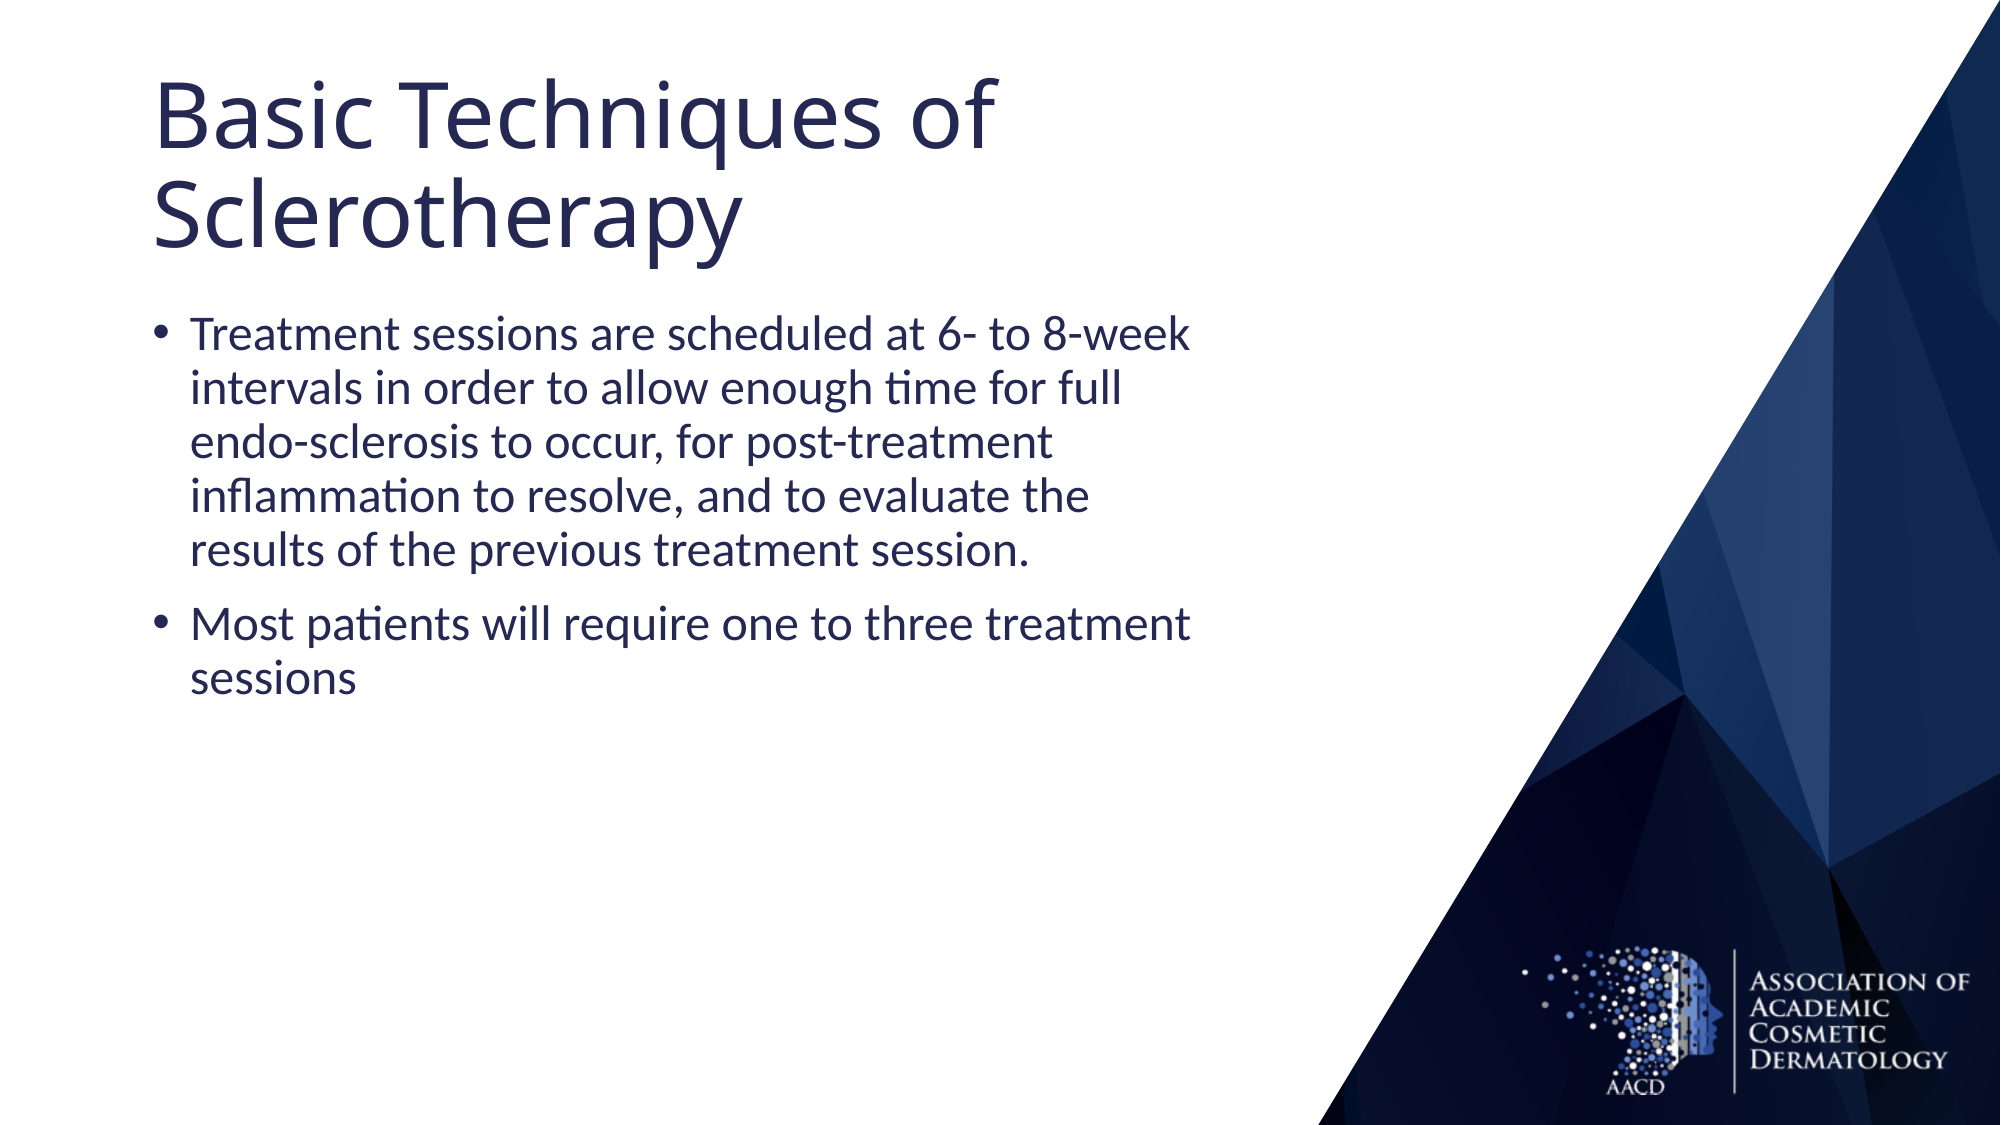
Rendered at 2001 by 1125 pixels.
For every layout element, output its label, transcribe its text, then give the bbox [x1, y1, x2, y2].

list Treatment sessions are scheduled at 6- to 8-week intervals in order to allow enough time for full endo-sclerosis to occur, for post-treatment inflammation to resolve, and to evaluate the results of the previous treatment session. Most patients will require one to three treatment sessions [137, 299, 1218, 1014]
title Basic Techniques of Sclerotherapy [137, 59, 1583, 278]
picture [1318, 0, 2000, 1125]
